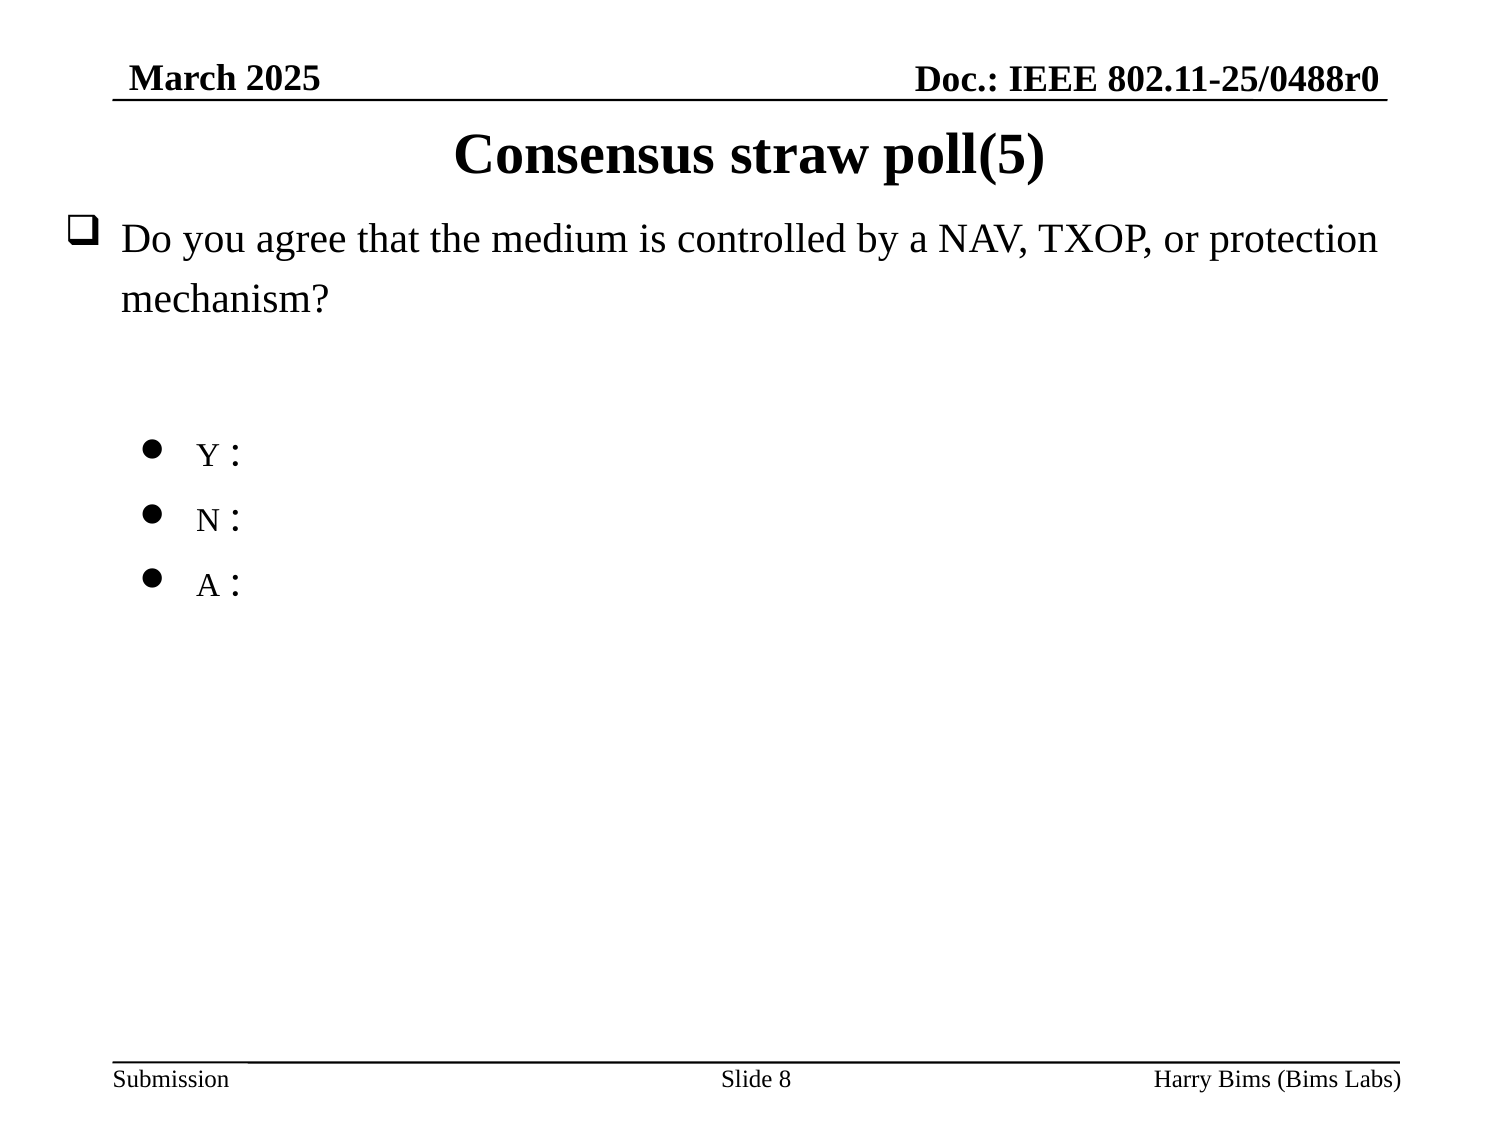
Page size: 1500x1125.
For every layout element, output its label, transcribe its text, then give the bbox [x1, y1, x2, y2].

text_box March 2025 [114, 45, 493, 100]
footer Harry Bims (Bims Labs) [949, 1061, 1402, 1093]
title Consensus straw poll(5) [112, 112, 1388, 188]
text_box Do you agree that the medium is controlled by a NAV, TXOP, or protection mechanism? Y： N： A： [50, 193, 1425, 1063]
slide_number Slide 8 [712, 1061, 800, 1093]
text_box Doc.: IEEE 802.11-25/0488r0 [899, 46, 1413, 107]
